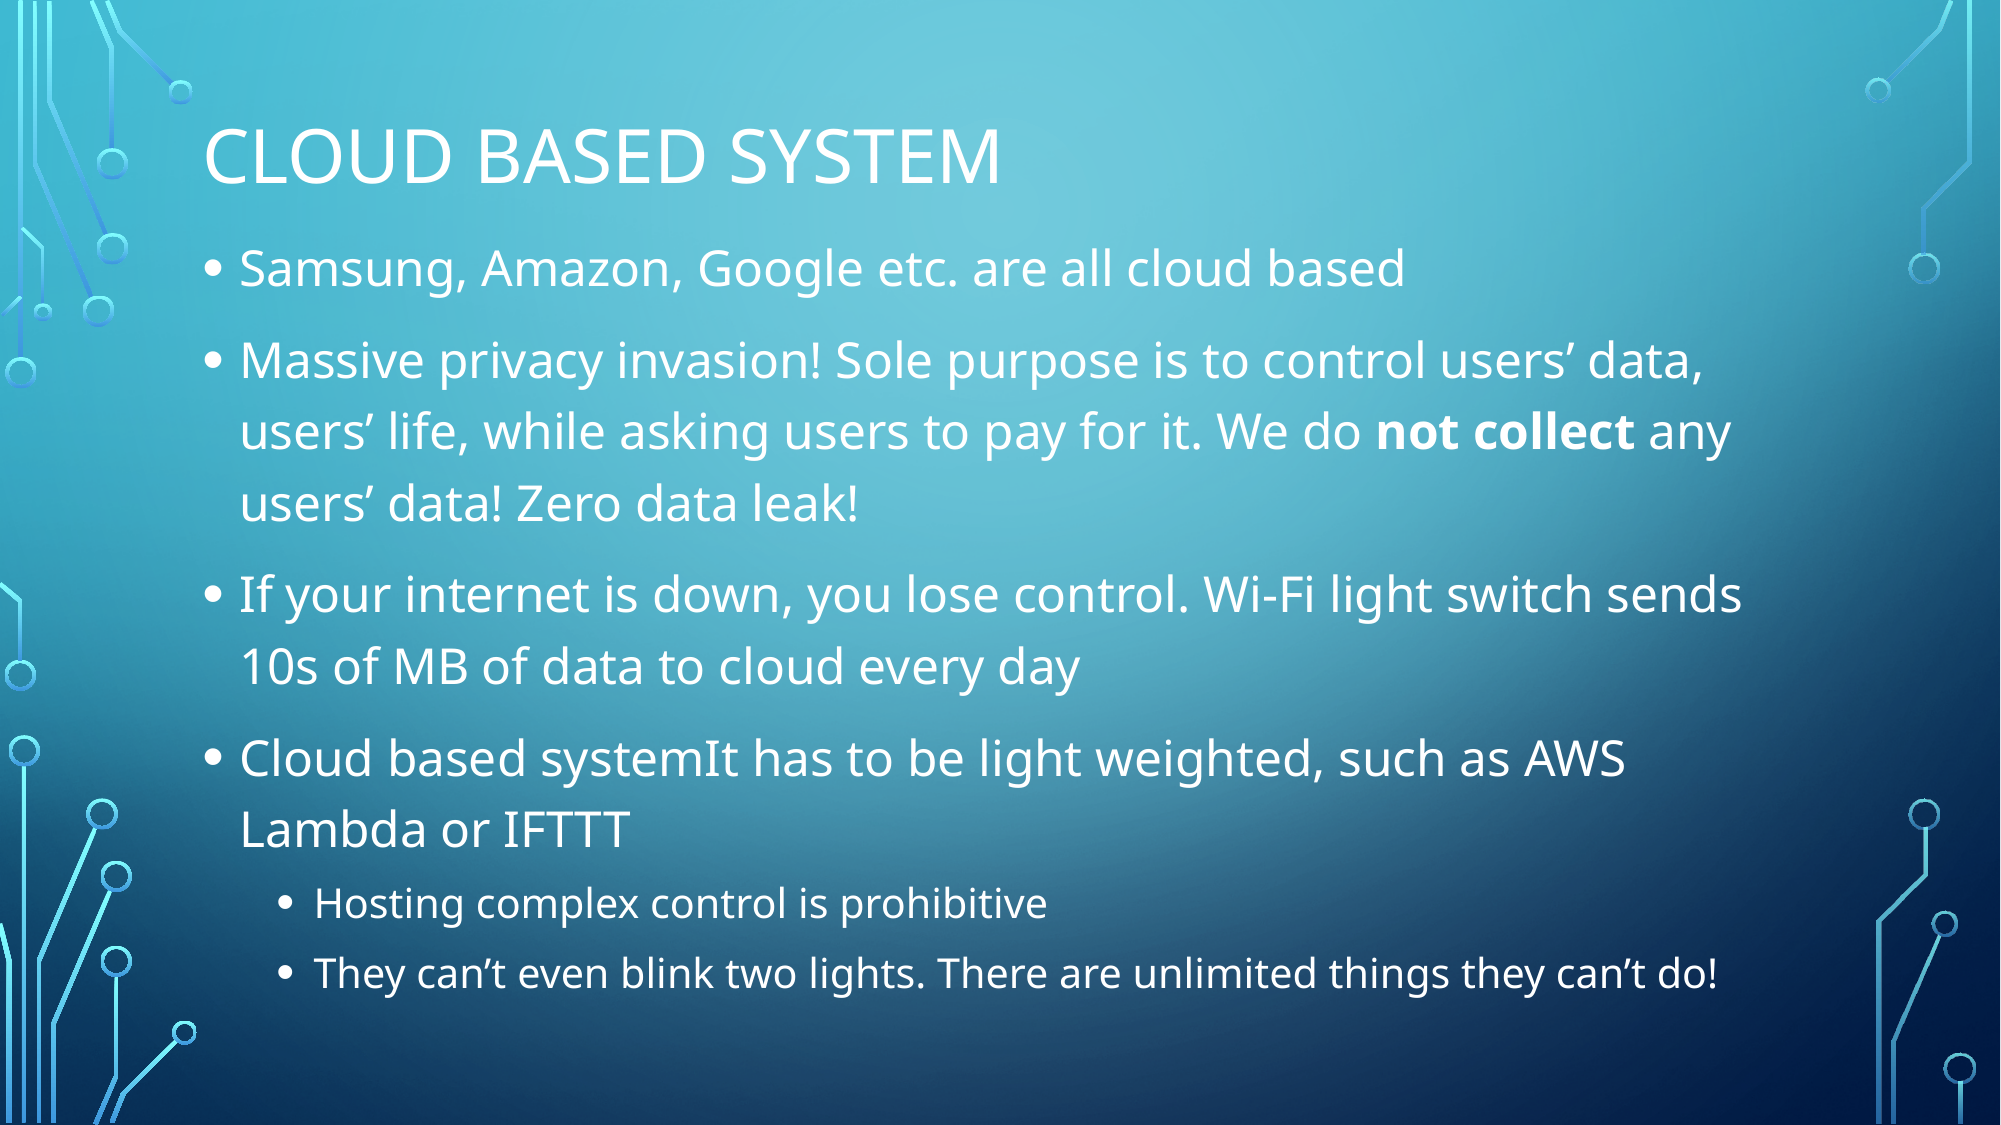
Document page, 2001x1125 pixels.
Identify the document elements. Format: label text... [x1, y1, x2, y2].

title Cloud Based System [187, 101, 1813, 217]
list Samsung, Amazon, Google etc. are all cloud based Massive privacy invasion! Sole purpose is to control users’ data, users’ life, while asking users to pay for it. We do not collect any users’ data! Zero data leak! If your internet is down, you lose control. Wi-Fi light switch sends 10s of MB of data to cloud every day Cloud based systemIt has to be light weighted, such as AWS Lambda or IFTTT Hosting complex control is prohibitive They can’t even blink two lights. There are unlimited things they can’t do! [187, 217, 1813, 1005]
